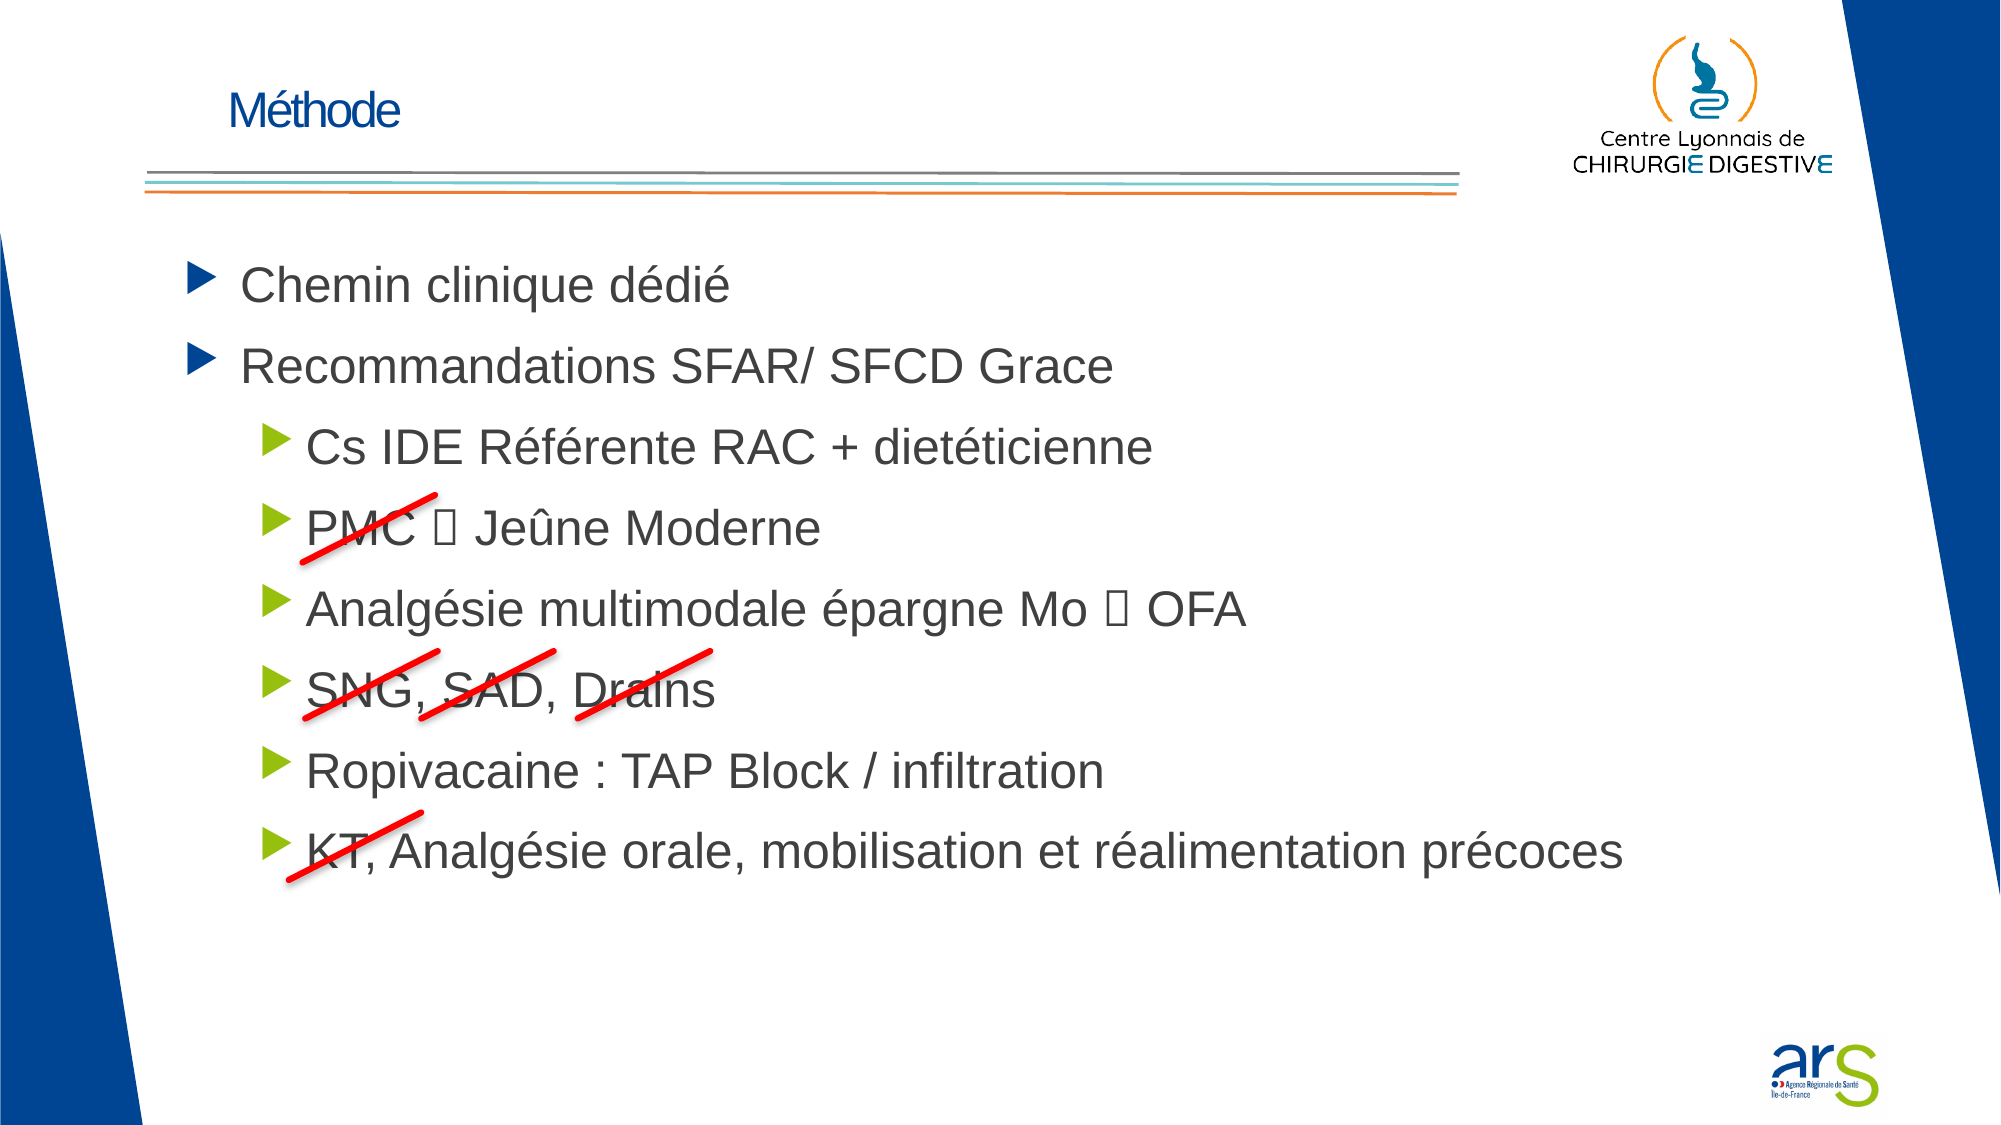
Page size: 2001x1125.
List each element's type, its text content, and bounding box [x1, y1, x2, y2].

title Méthode [225, 75, 1318, 164]
picture [1822, 166, 1832, 170]
list Chemin clinique dédié Recommandations SFAR/ SFCD Grace Cs IDE Référente RAC + dietéticienne PMC  Jeûne Moderne Analgésie multimodale épargne Mo  OFA SNG, SAD, Drains Ropivacaine : TAP Block / infiltration KT, Analgésie orale, mobilisation et réalimentation précoces [168, 164, 1705, 1081]
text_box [420, 650, 555, 720]
picture [1761, 1031, 1888, 1120]
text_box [577, 650, 711, 719]
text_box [288, 812, 422, 881]
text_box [144, 170, 1461, 196]
picture [1573, 35, 1832, 173]
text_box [304, 650, 419, 720]
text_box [301, 494, 436, 563]
picture [1822, 158, 1832, 162]
